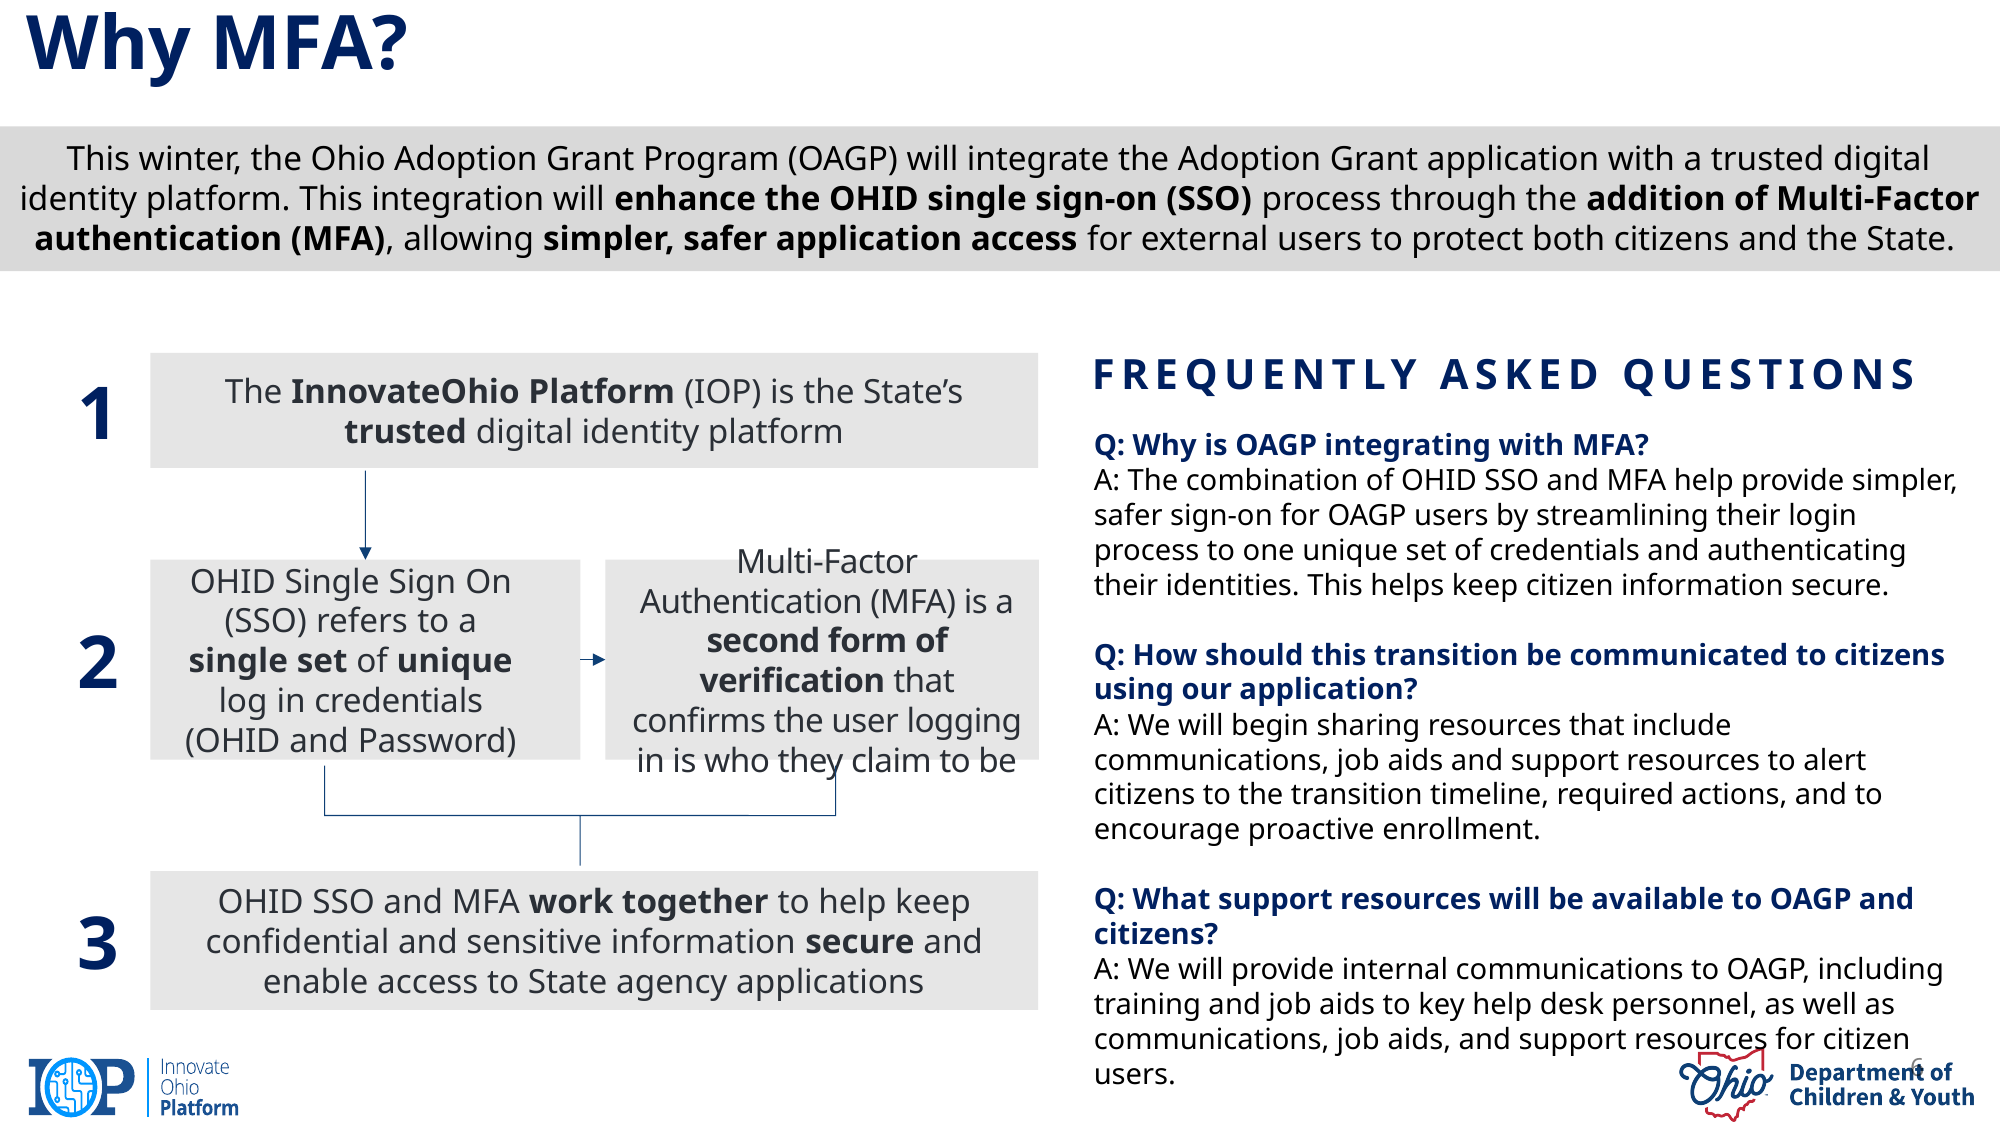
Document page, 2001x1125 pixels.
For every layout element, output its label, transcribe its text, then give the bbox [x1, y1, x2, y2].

text_box This winter, the Ohio Adoption Grant Program (OAGP) will integrate the Adoption Grant application with a trusted digital identity platform. This integration will enhance the OHID single sign-on (SSO) process through the addition of Multi-Factor authentication (MFA), allowing simpler, safer application access for external users to protect both citizens and the State. [0, 125, 2000, 272]
text_box Multi-Factor Authentication (MFA) is a second form of verification that confirms the user logging in is who they claim to be [604, 559, 1040, 761]
text_box Why MFA? [11, 12, 1774, 78]
text_box [324, 765, 837, 866]
text_box 2 [39, 601, 157, 719]
text_box OHID Single Sign On (SSO) refers to a single set of unique log in credentials (OHID and Password) [149, 559, 581, 761]
text_box OHID SSO and MFA work together to help keep confidential and sensitive information secure and enable access to State agency applications [149, 870, 1039, 1011]
text_box 1 [39, 351, 157, 469]
text_box 3 [39, 882, 157, 1000]
text_box FREQUENTLY ASKED QUESTIONS [1076, 340, 1972, 443]
text_box Q: Why is OAGP integrating with MFA? A: The combination of OHID SSO and MFA help provide simpler, safer sign-on for OAGP users by streamlining their login process to one unique set of credentials and authenticating their identities. This helps keep citizen information secure. Q: How should this transition be communicated to citizens using our application? A: We will begin sharing resources that include communications, job aids and support resources to alert citizens to the transition timeline, required actions, and to encourage proactive enrollment. Q: What support resources will be available to OAGP and citizens? A: We will provide internal communications to OAGP, including training and job aids to key help desk personnel, as well as communications, job aids, and support resources for citizen users. [1078, 418, 1976, 1125]
text_box The InnovateOhio Platform (IOP) is the State’s trusted digital identity platform [149, 352, 1039, 469]
